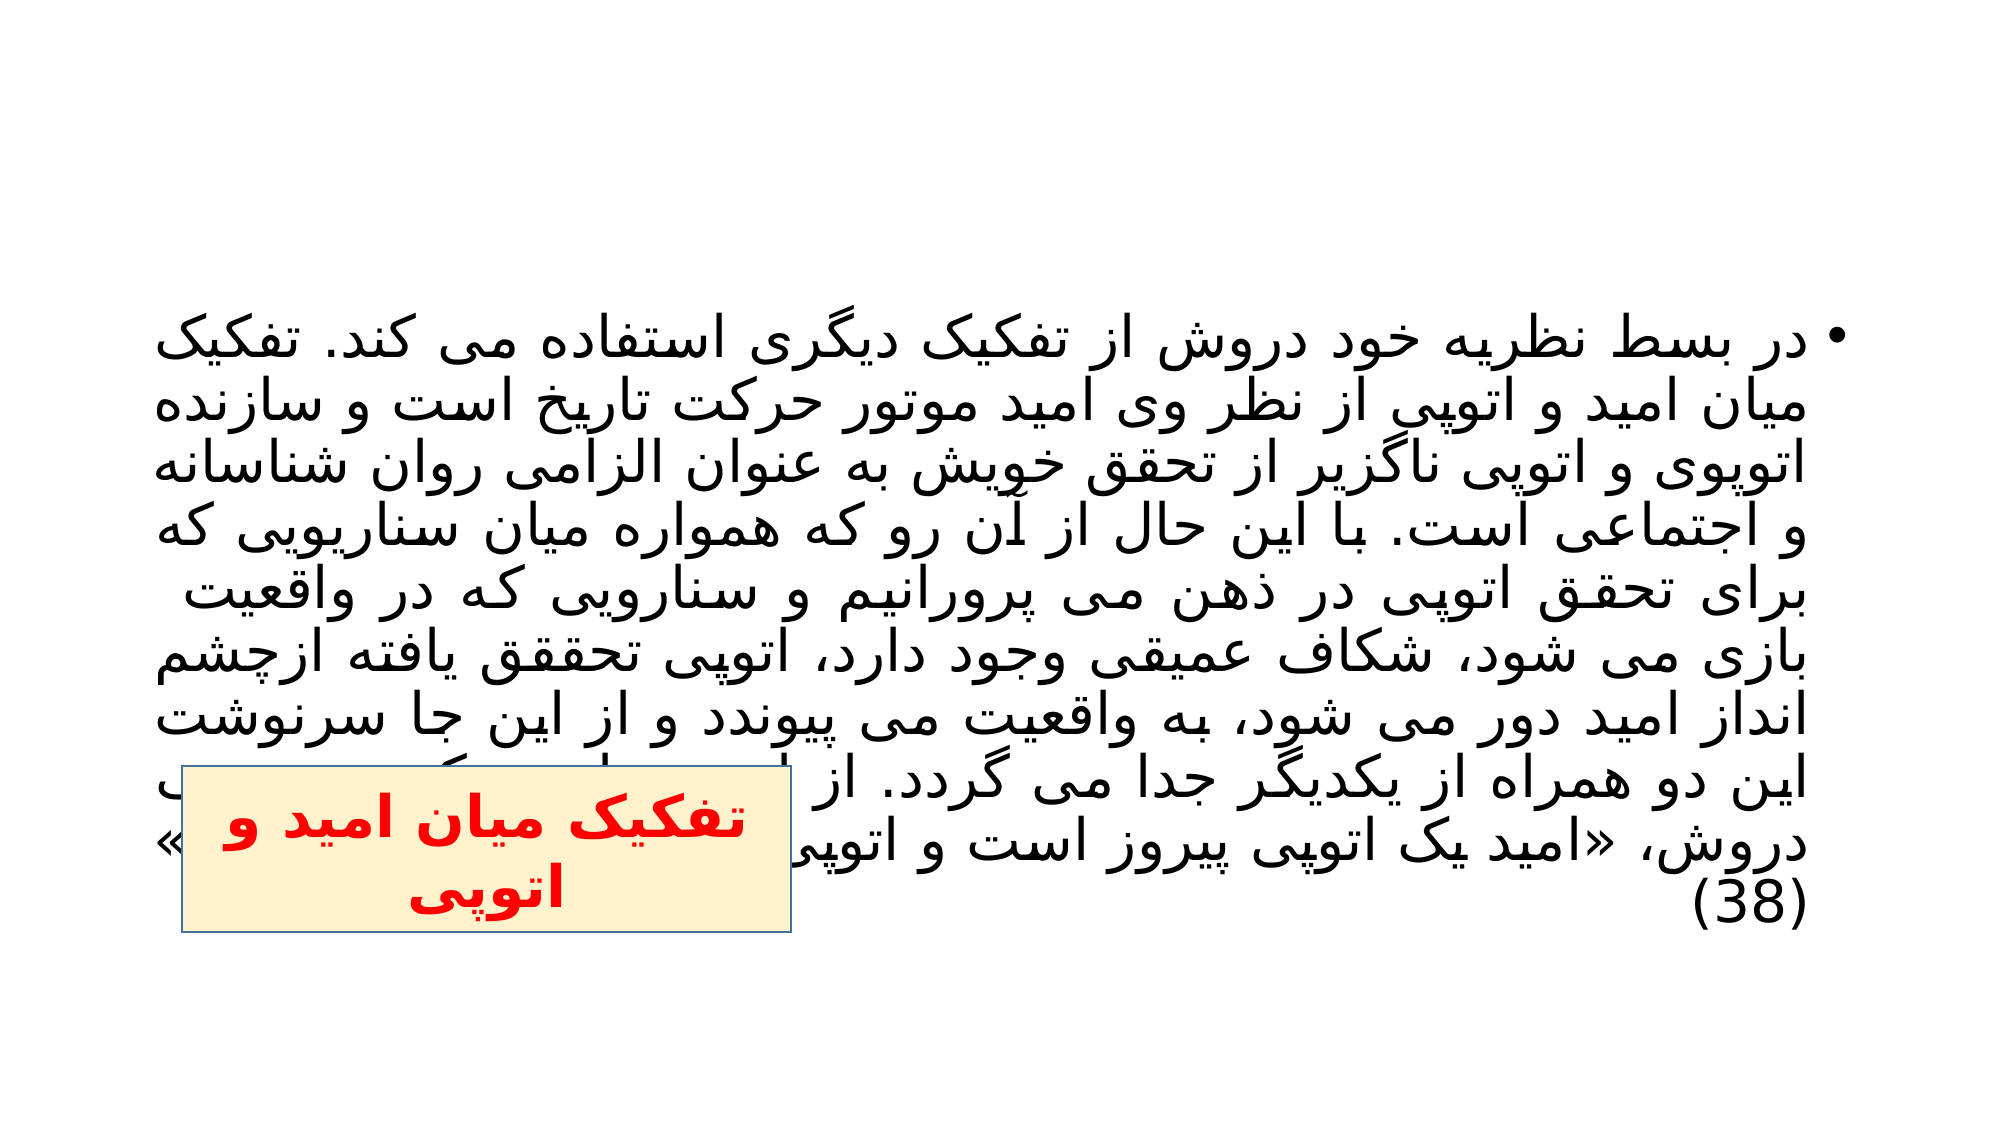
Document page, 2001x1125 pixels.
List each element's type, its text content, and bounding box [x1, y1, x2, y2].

text_box تفکیک میان امید و اتوپی [181, 765, 792, 933]
list در بسط نظریه خود دروش از تفکیک دیگری استفاده می کند. تفکیک میان امید و اتوپی از نظر وی امید موتور حرکت تاریخ است و سازنده اتوپوی و اتوپی ناگزیر از تحقق خویش به عنوان الزامی روان شناسانه و اجتماعی است. با این حال از آن رو که همواره میان سناریویی که برای تحقق اتوپی در ذهن می پرورانیم و سنارویی که در واقعیت بازی می شود، شکاف عمیقی وجود دارد، اتوپی تحققق یافته ازچشم انداز امید دور می شود، به واقعیت می پیوندد و از این جا سرنوشت این دو همراه از یکدیگر جدا می گردد. از این رو است که در تعریف دروش، «امید یک اتوپی پیروز است و اتوپی یک امید شکست خورده» (38) [137, 299, 1863, 1014]
